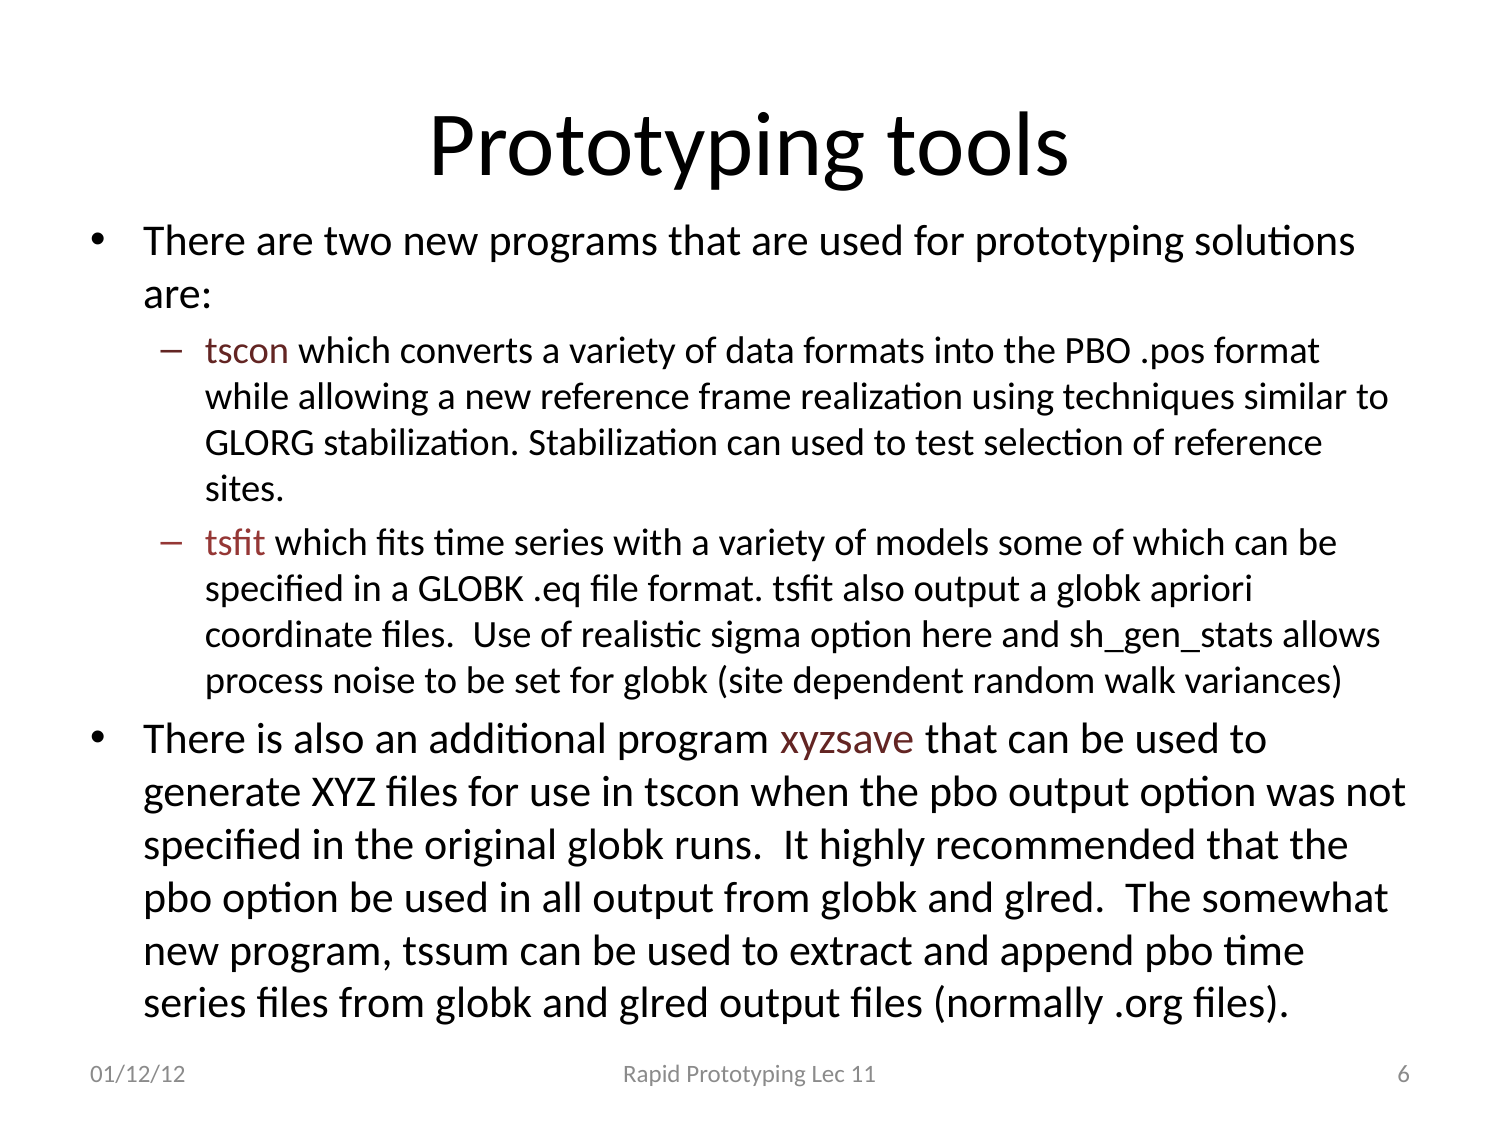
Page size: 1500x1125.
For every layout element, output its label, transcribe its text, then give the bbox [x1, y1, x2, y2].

footer Rapid Prototyping Lec 11 [512, 1042, 988, 1103]
title Prototyping tools [75, 45, 1425, 204]
slide_number 6 [1074, 1042, 1425, 1103]
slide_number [75, 1042, 425, 1103]
list There are two new programs that are used for prototyping solutions are: tscon which converts a variety of data formats into the PBO .pos format while allowing a new reference frame realization using techniques similar to GLORG stabilization. Stabilization can used to test selection of reference sites. tsfit which fits time series with a variety of models some of which can be specified in a GLOBK .eq file format. tsfit also output a globk apriori coordinate files. Use of realistic sigma option here and sh_gen_stats allows process noise to be set for globk (site dependent random walk variances) There is also an additional program xyzsave that can be used to generate XYZ files for use in tscon when the pbo output option was not specified in the original globk runs. It highly recommended that the pbo option be used in all output from globk and glred. The somewhat new program, tssum can be used to extract and append pbo time series files from globk and glred output files (normally .org files). [75, 204, 1425, 1043]
